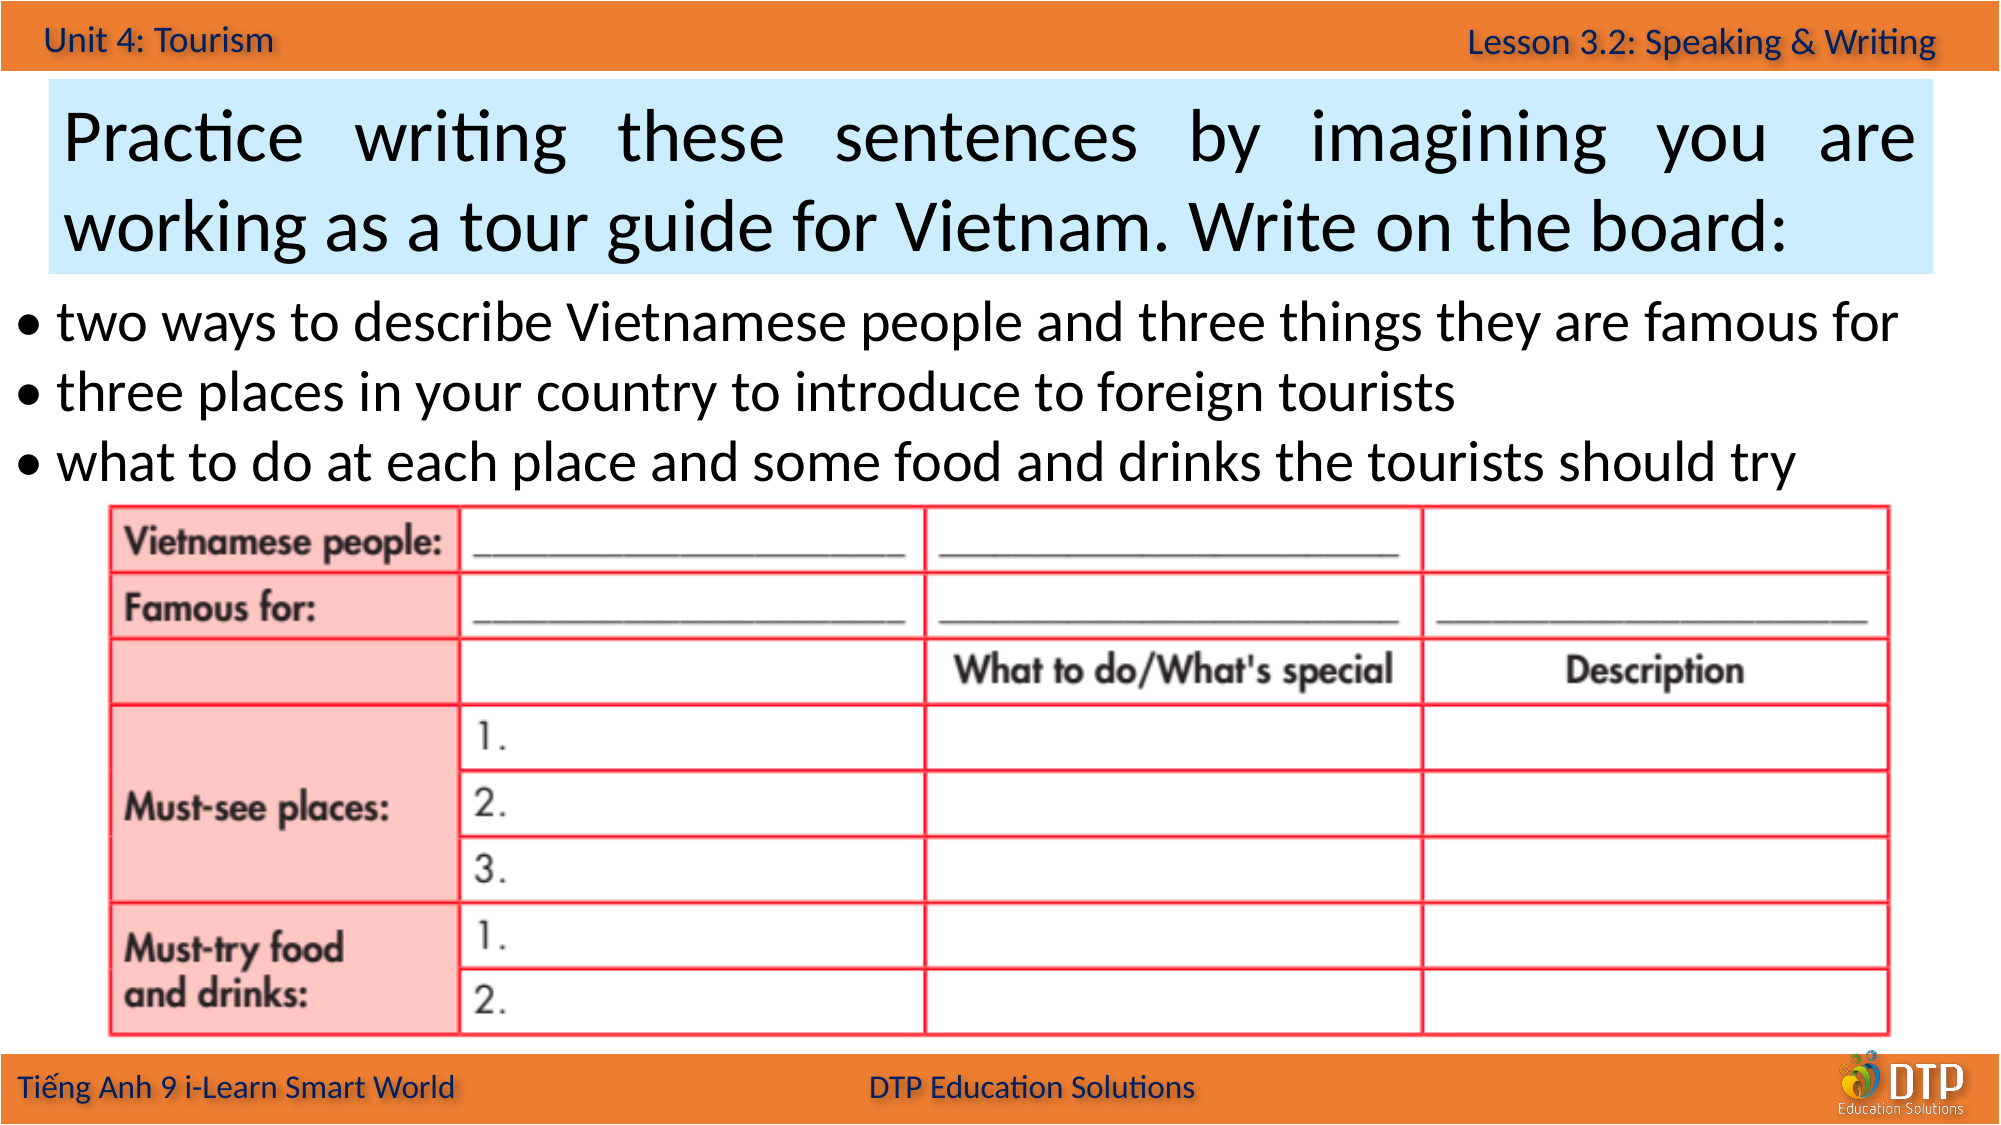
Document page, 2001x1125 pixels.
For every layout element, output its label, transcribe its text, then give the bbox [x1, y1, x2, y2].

picture [102, 497, 1898, 1046]
text_box • two ways to describe Vietnamese people and three things they are famous for • three places in your country to introduce to foreign tourists • what to do at each place and some food and drinks the tourists should try [0, 276, 1934, 501]
picture [1839, 1050, 1963, 1114]
text_box Practice writing these sentences by imagining you are working as a tour guide for Vietnam. Write on the board: [48, 79, 1934, 274]
